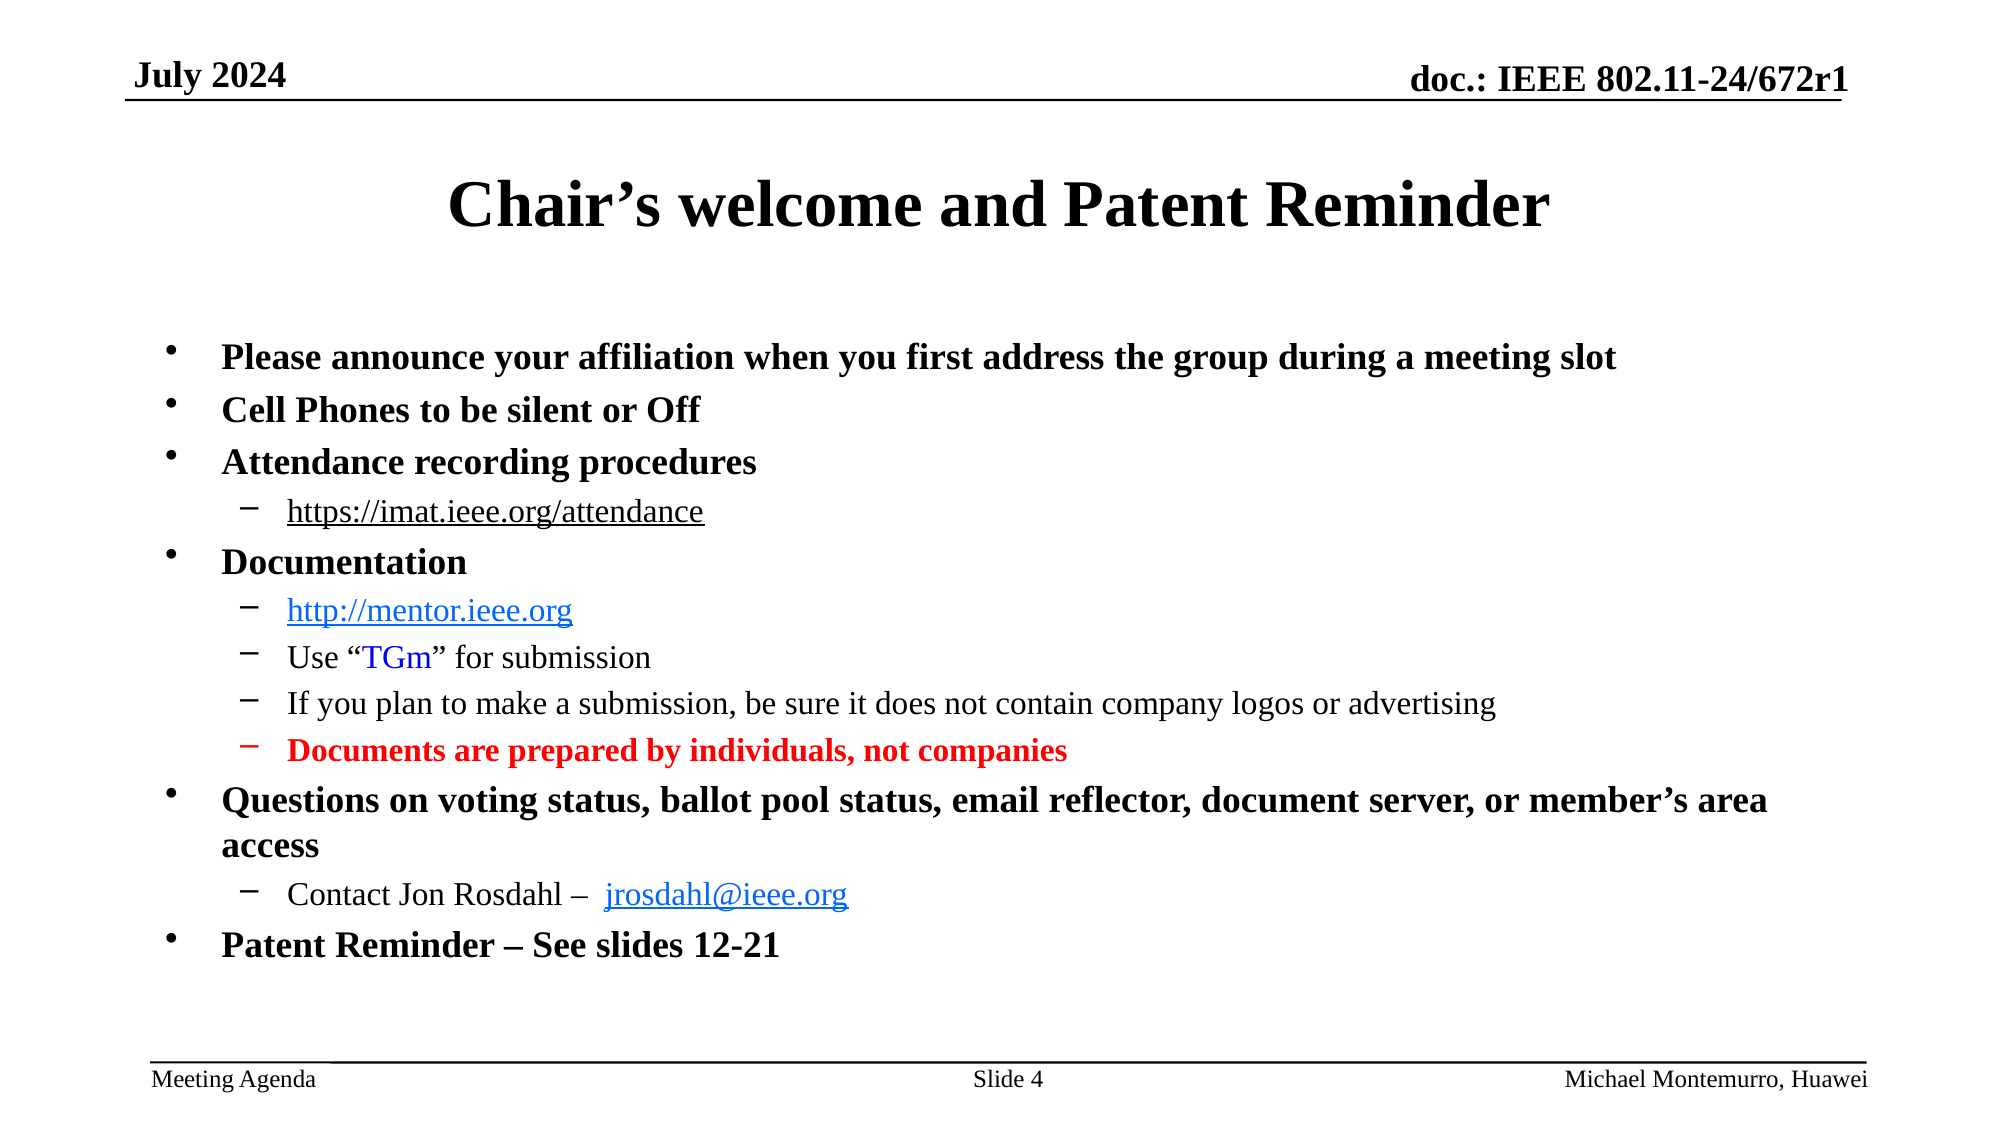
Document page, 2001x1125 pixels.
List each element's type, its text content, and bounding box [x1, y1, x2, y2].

footer Michael Montemurro, Huawei [1266, 1061, 1869, 1093]
title Chair’s welcome and Patent Reminder [150, 112, 1850, 288]
slide_number Slide 4 [964, 1061, 1053, 1093]
list Please announce your affiliation when you first address the group during a meeting slot Cell Phones to be silent or Off Attendance recording procedures https://imat.ieee.org/attendance Documentation http://mentor.ieee.org Use “TGm” for submission If you plan to make a submission, be sure it does not contain company logos or advertising Documents are prepared by individuals, not companies Questions on voting status, ballot pool status, email reflector, document server, or member’s area access Contact Jon Rosdahl – jrosdahl@ieee.org Patent Reminder – See slides 12-21 [150, 324, 1850, 1000]
